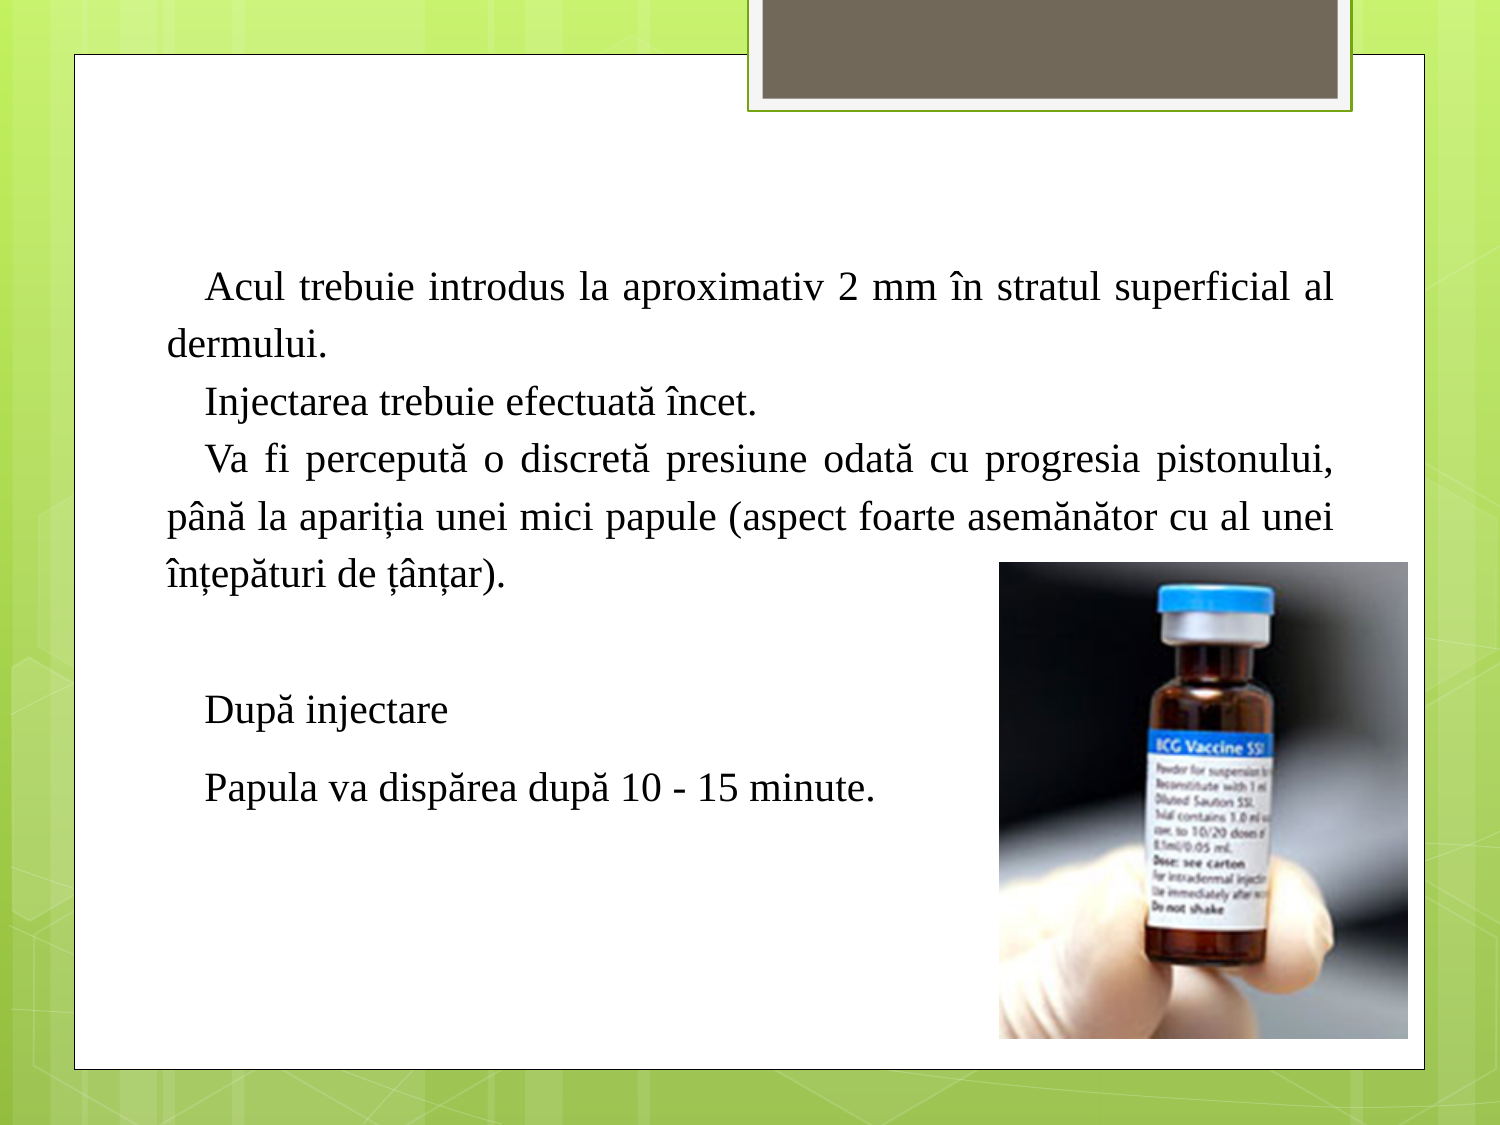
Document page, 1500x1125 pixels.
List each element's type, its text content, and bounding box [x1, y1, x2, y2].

text_box Acul trebuie introdus la aproximativ 2 mm în stratul superficial al dermului. Injectarea trebuie efectuată încet. Va fi percepută o discretă presiune odată cu progresia pistonului, până la apariția unei mici papule (aspect foarte asemănător cu al unei înțepături de țânțar). După injectare Papula va dispărea după 10 - 15 minute. [152, 243, 1350, 876]
picture [999, 562, 1408, 1039]
